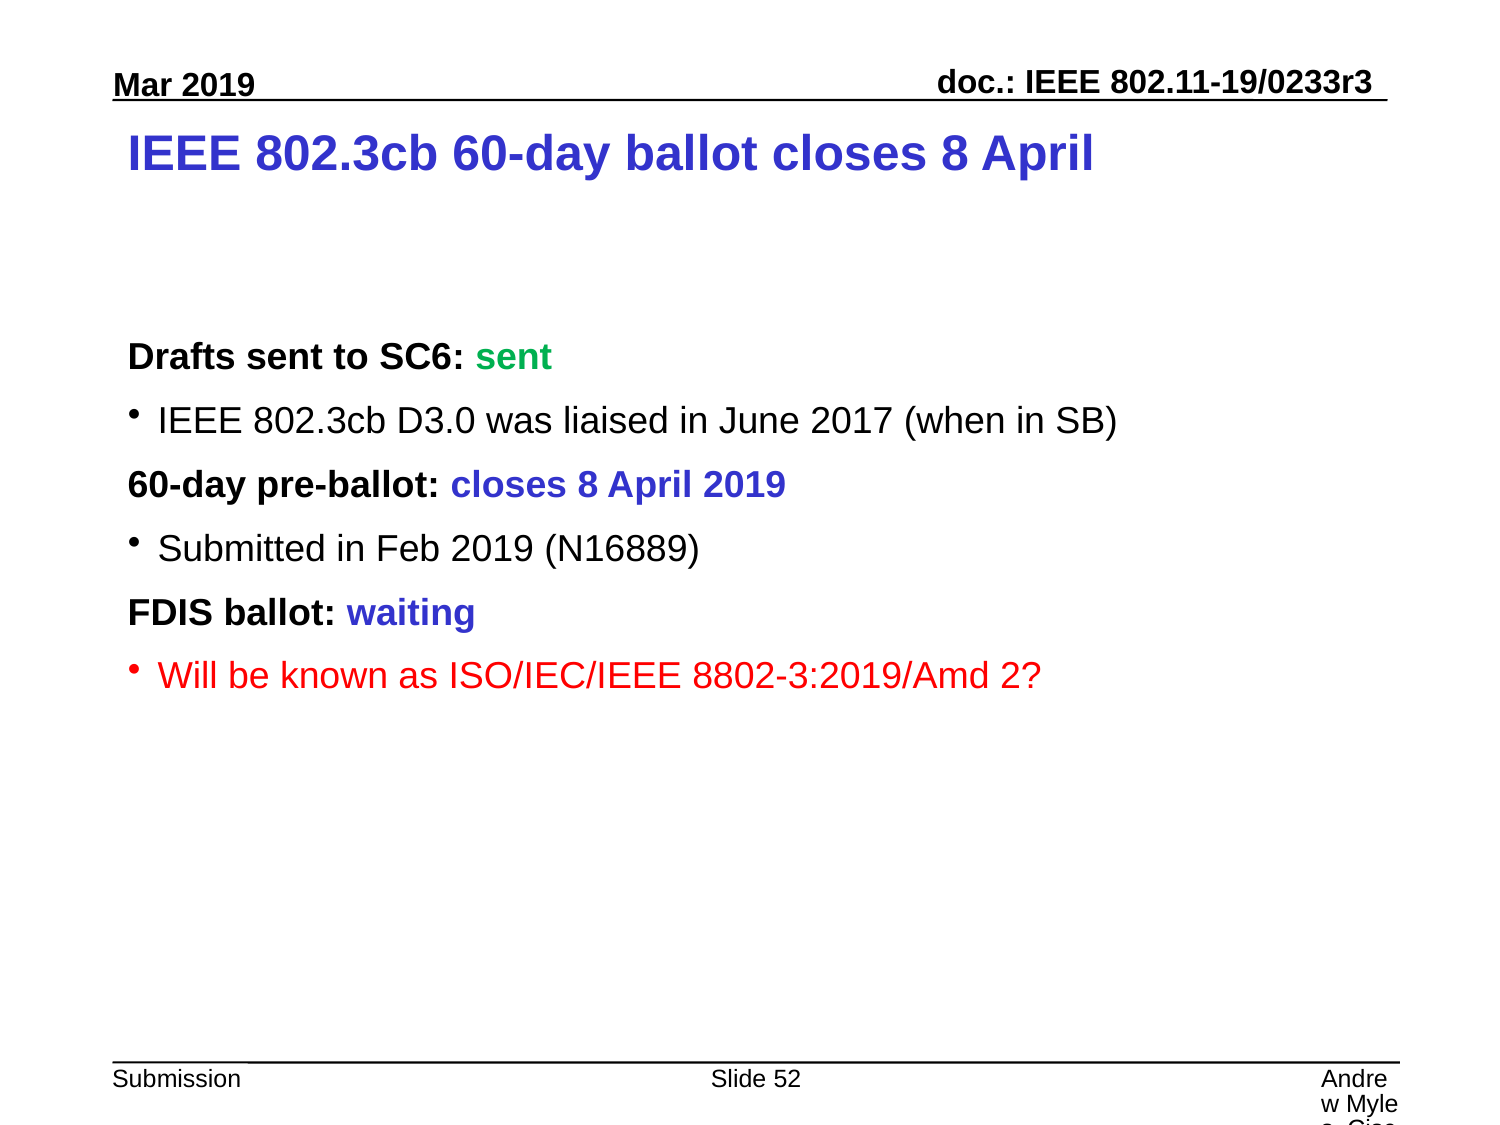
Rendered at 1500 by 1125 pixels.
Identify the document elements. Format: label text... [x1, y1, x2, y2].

title IEEE 802.3cb 60-day ballot closes 8 April [112, 112, 1388, 288]
list Drafts sent to SC6: sent IEEE 802.3cb D3.0 was liaised in June 2017 (when in SB) 60-day pre-ballot: closes 8 April 2019 Submitted in Feb 2019 (N16889) FDIS ballot: waiting Will be known as ISO/IEC/IEEE 8802-3:2019/Amd 2? [112, 324, 1388, 1000]
footer Andrew Myles, Cisco [1320, 1061, 1402, 1093]
slide_number Slide 52 [709, 1061, 803, 1093]
